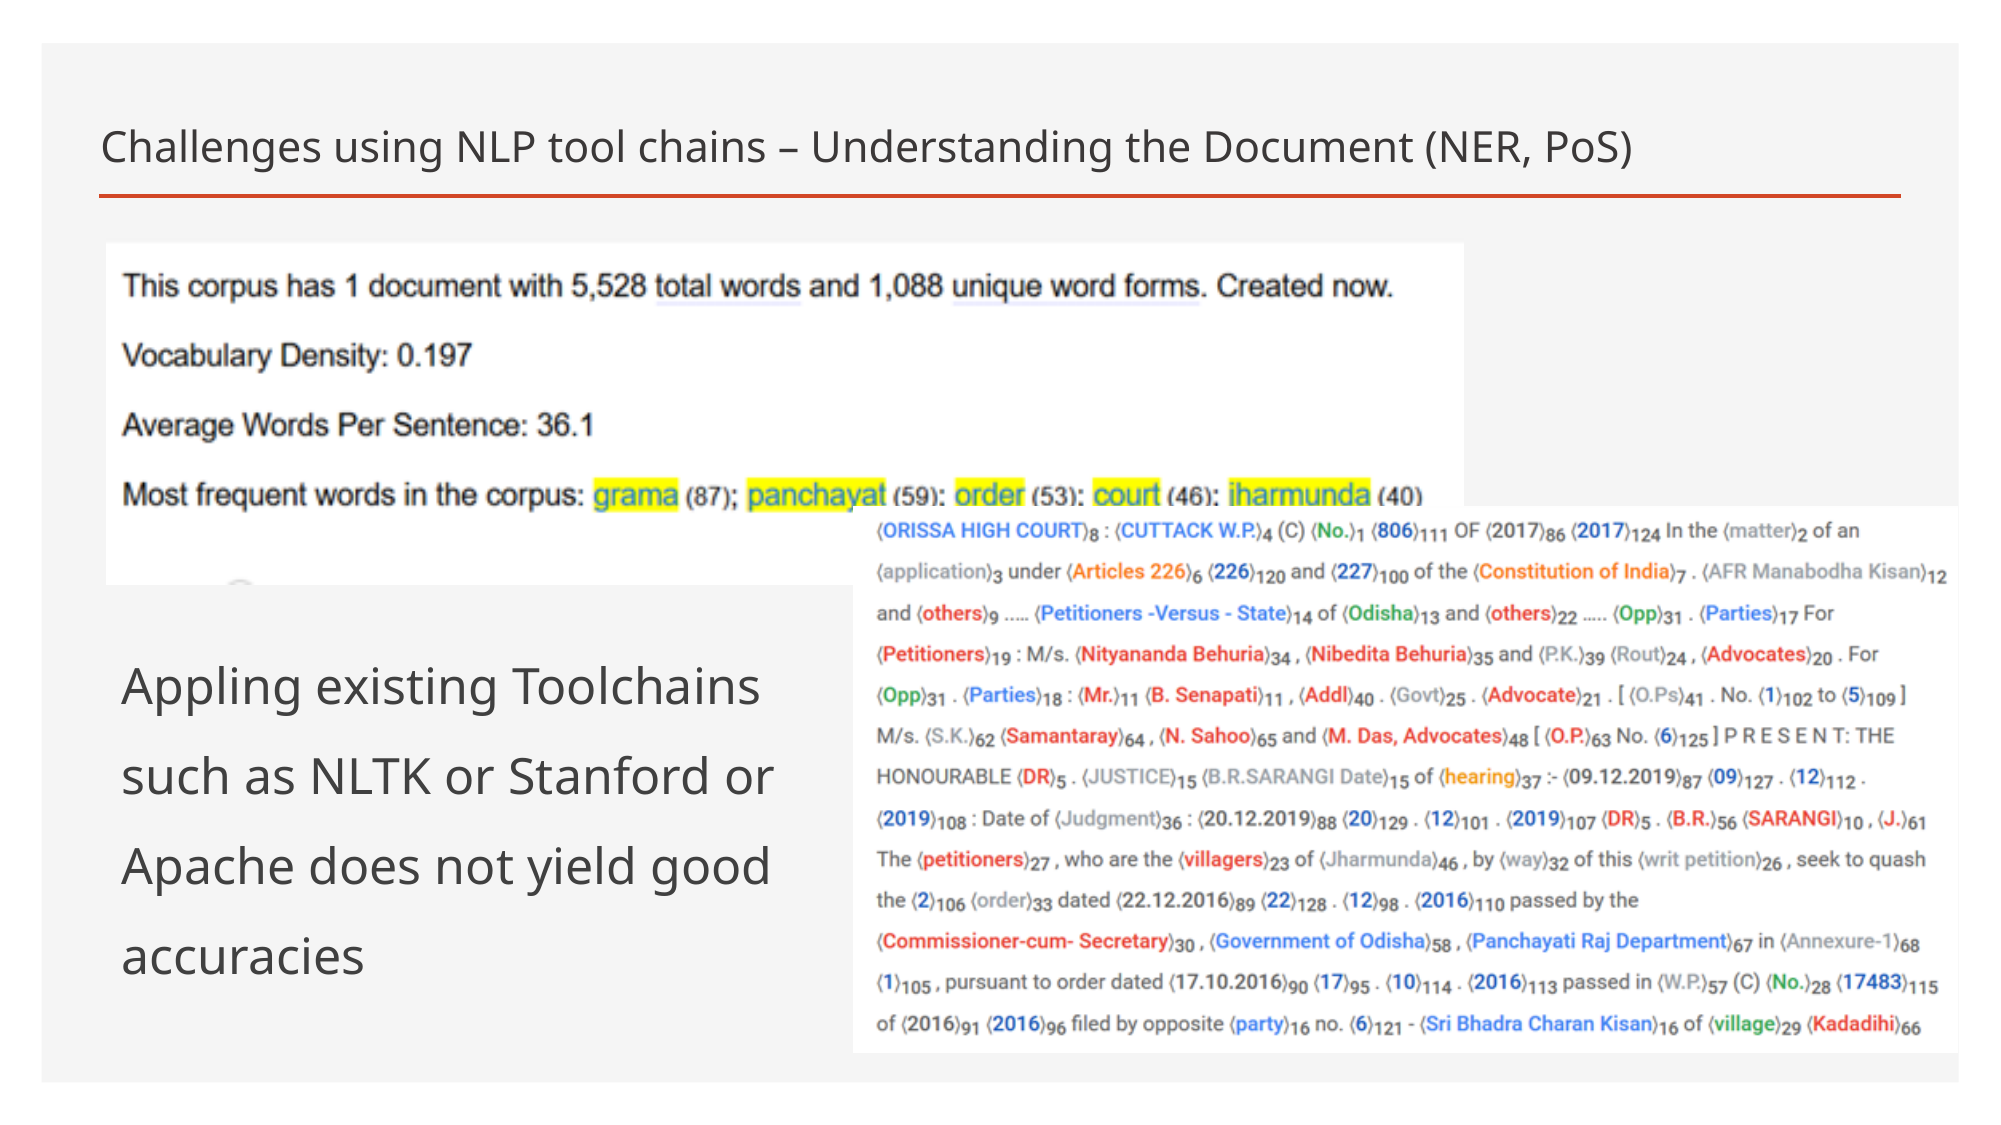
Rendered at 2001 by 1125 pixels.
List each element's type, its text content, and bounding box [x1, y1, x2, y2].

picture [106, 237, 1958, 1053]
title Challenges using NLP tool chains – Understanding the Document (NER, PoS) [85, 73, 1779, 179]
list Appling existing Toolchains such as NLTK or Stanford or Apache does not yield good accuracies [106, 617, 832, 1053]
